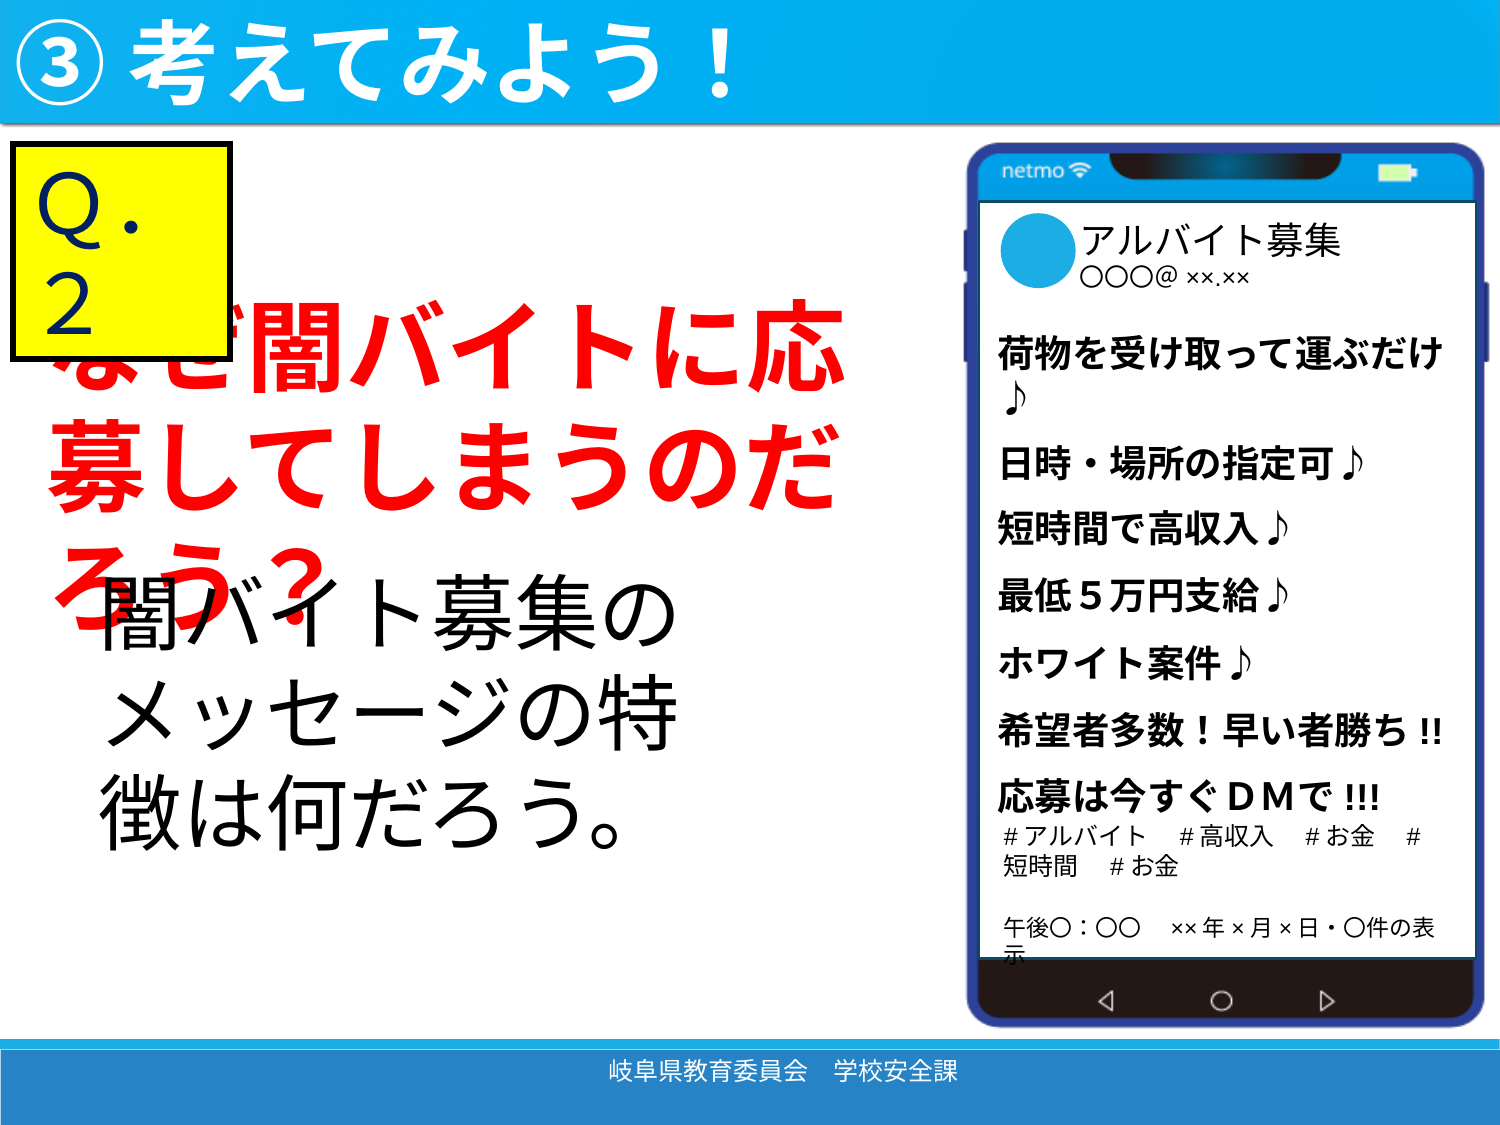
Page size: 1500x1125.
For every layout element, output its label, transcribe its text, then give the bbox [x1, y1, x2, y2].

text_box なぜ闇バイトに応募してしまうのだろう？ [32, 277, 874, 653]
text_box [877, 133, 1500, 1033]
text_box Ｑ．２ [13, 147, 231, 359]
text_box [0, 0, 1500, 138]
text_box 岐阜県教育委員会 学校安全課 [530, 1047, 1037, 1108]
text_box 闇バイト募集のメッセージの特徴は何だろう。 [84, 553, 742, 869]
